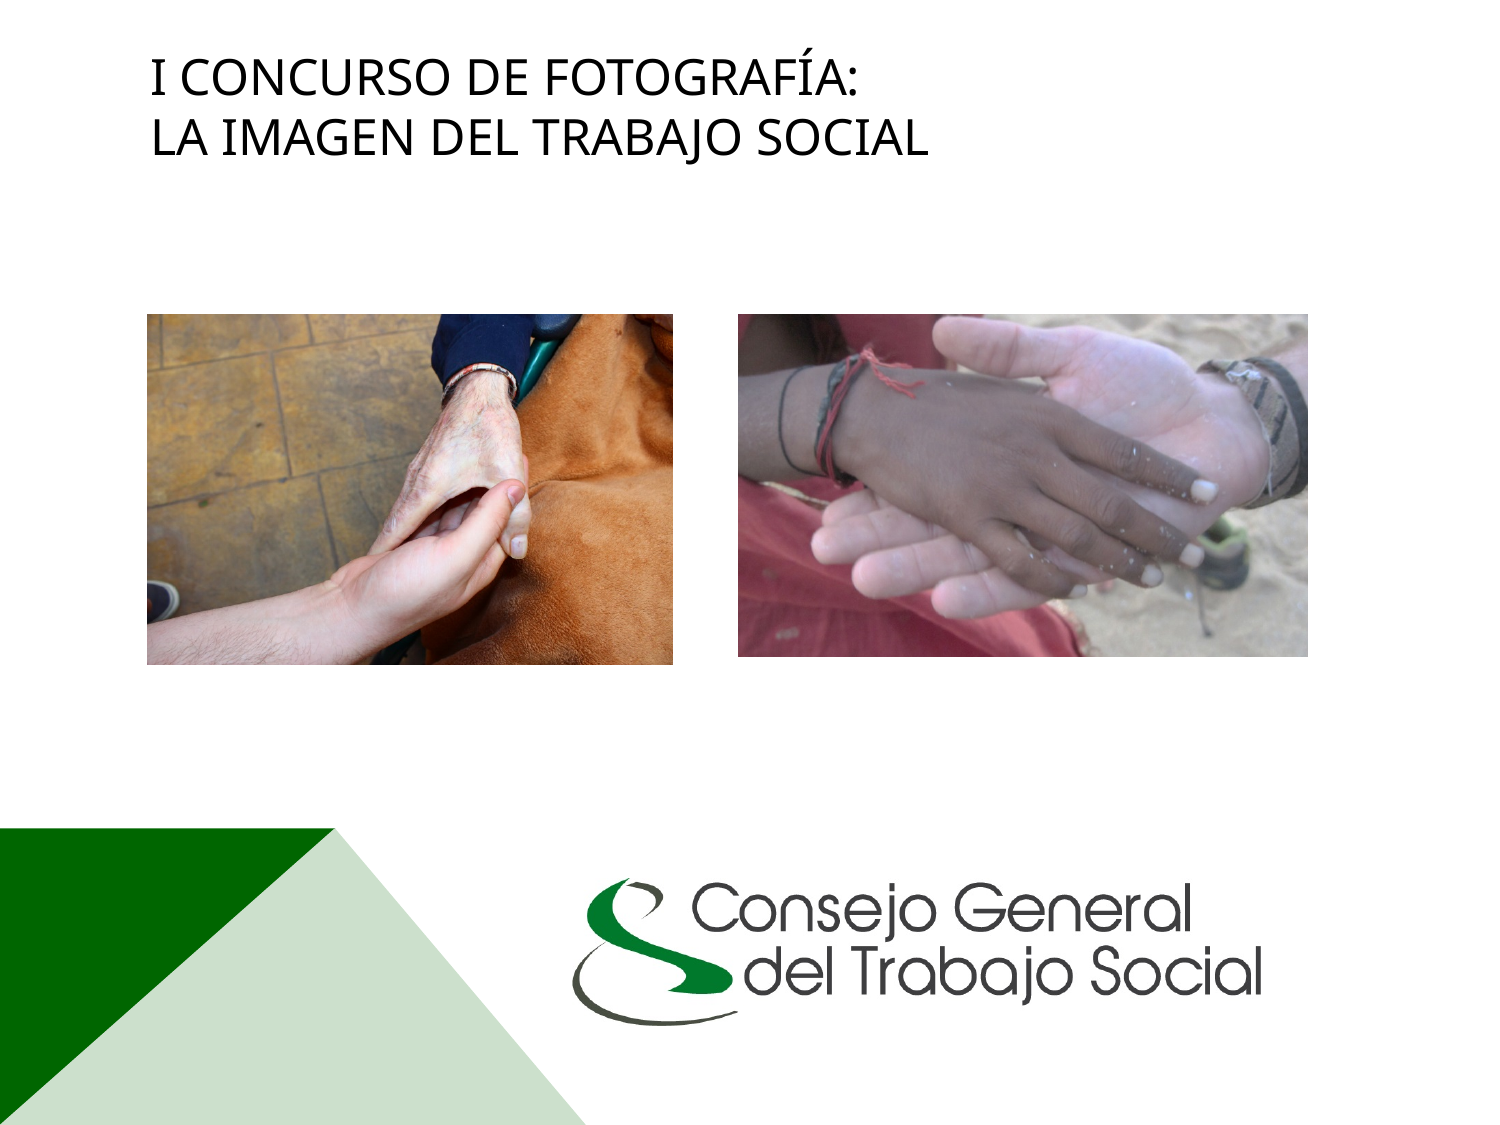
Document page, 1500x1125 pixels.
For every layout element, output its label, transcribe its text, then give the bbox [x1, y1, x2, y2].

title I Concurso DE fotografía: la imagen del trabajo social [135, 60, 1369, 150]
picture [572, 878, 1261, 1027]
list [147, 314, 673, 665]
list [737, 314, 1308, 658]
